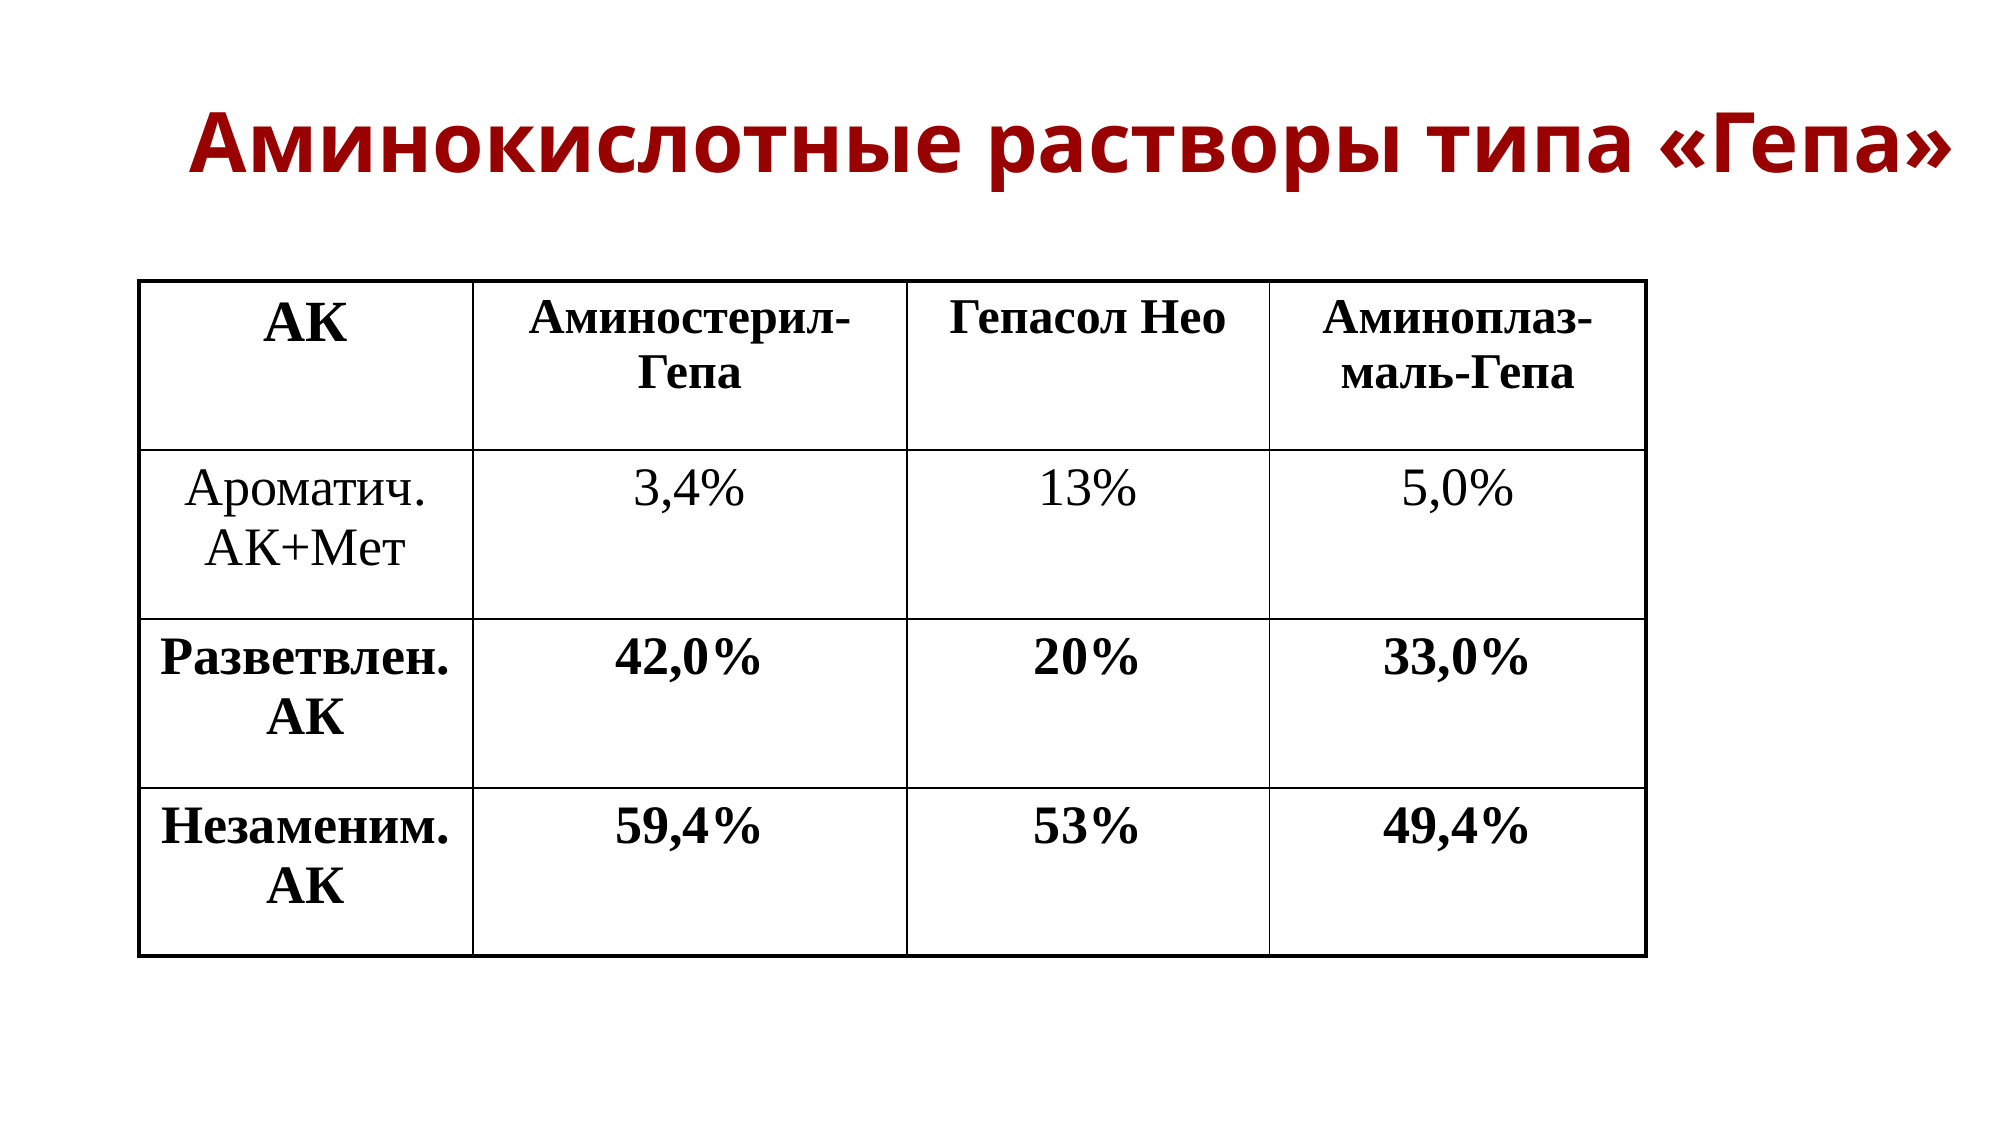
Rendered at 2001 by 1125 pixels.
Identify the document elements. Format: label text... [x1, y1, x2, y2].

table_cell 42,0% [474, 620, 906, 787]
table_cell 59,4% [474, 789, 906, 954]
table_cell Незаменим. АК [141, 789, 472, 954]
table_cell 53% [908, 789, 1269, 954]
table_cell 5,0% [1270, 451, 1644, 618]
title Аминокислотные растворы типа «Гепа» [174, 52, 1975, 240]
table_cell 33,0% [1270, 620, 1644, 787]
table_cell 13% [908, 451, 1269, 618]
table_cell 3,4% [474, 451, 906, 618]
table_cell 49,4% [1270, 789, 1644, 954]
table_header АК [141, 283, 472, 449]
table_cell Разветвлен. АК [141, 620, 472, 787]
table_header Аминоплаз- маль-Гепа [1270, 283, 1644, 449]
table_cell 20% [908, 620, 1269, 787]
table_cell Ароматич. АК+Мет [141, 451, 472, 618]
table_header Аминостерил-Гепа [474, 283, 906, 449]
table_header Гепасол Нео [908, 283, 1269, 449]
